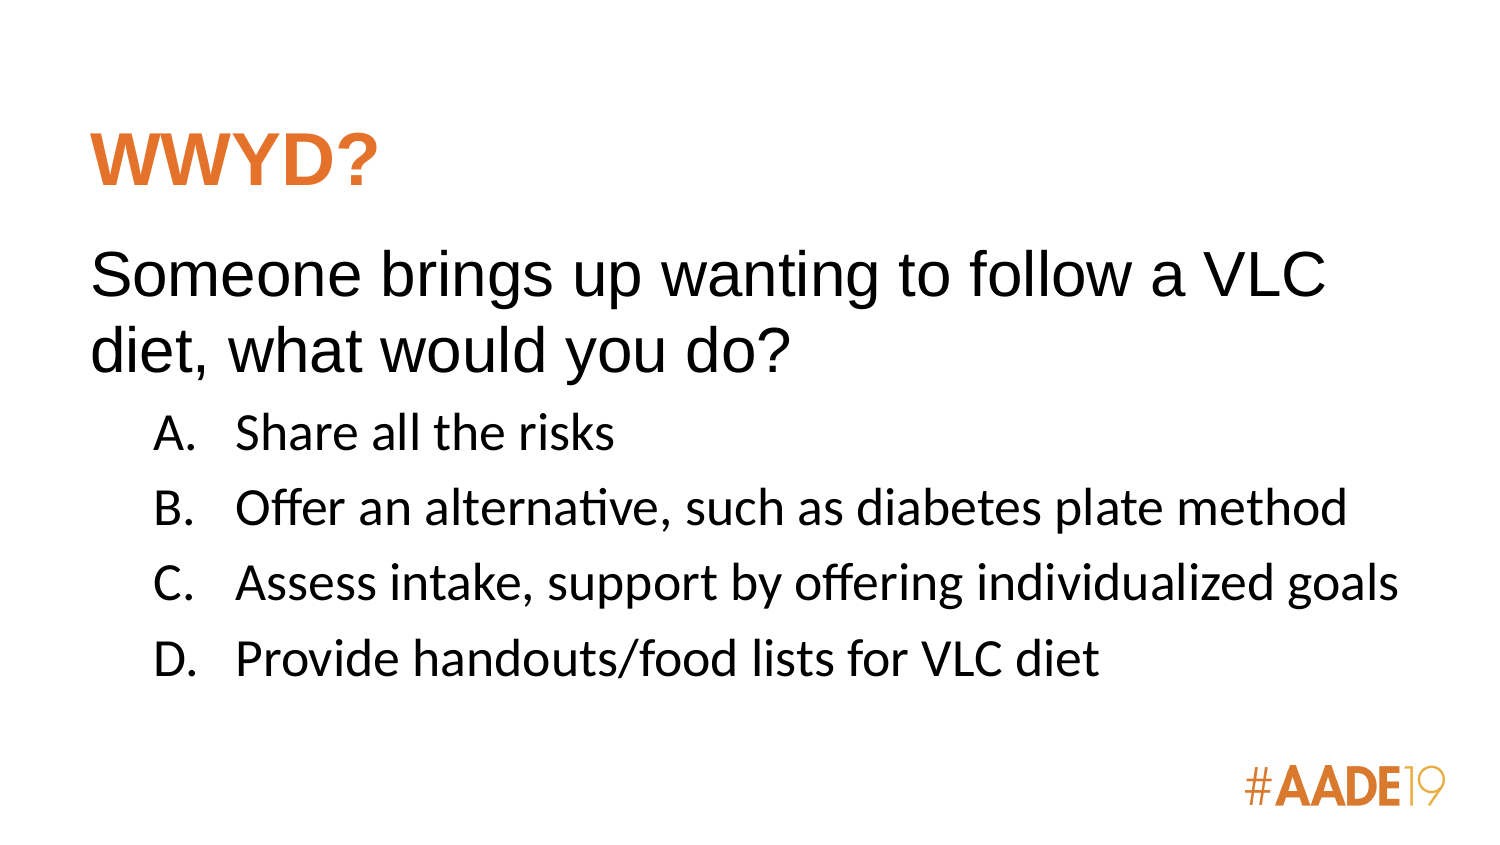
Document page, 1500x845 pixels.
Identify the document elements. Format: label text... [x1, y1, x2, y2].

picture [1245, 765, 1445, 806]
title WWYD? [75, 84, 1425, 225]
list Someone brings up wanting to follow a VLC diet, what would you do? Share all the risks Offer an alternative, such as diabetes plate method Assess intake, support by offering individualized goals Provide handouts/food lists for VLC diet [75, 225, 1425, 736]
